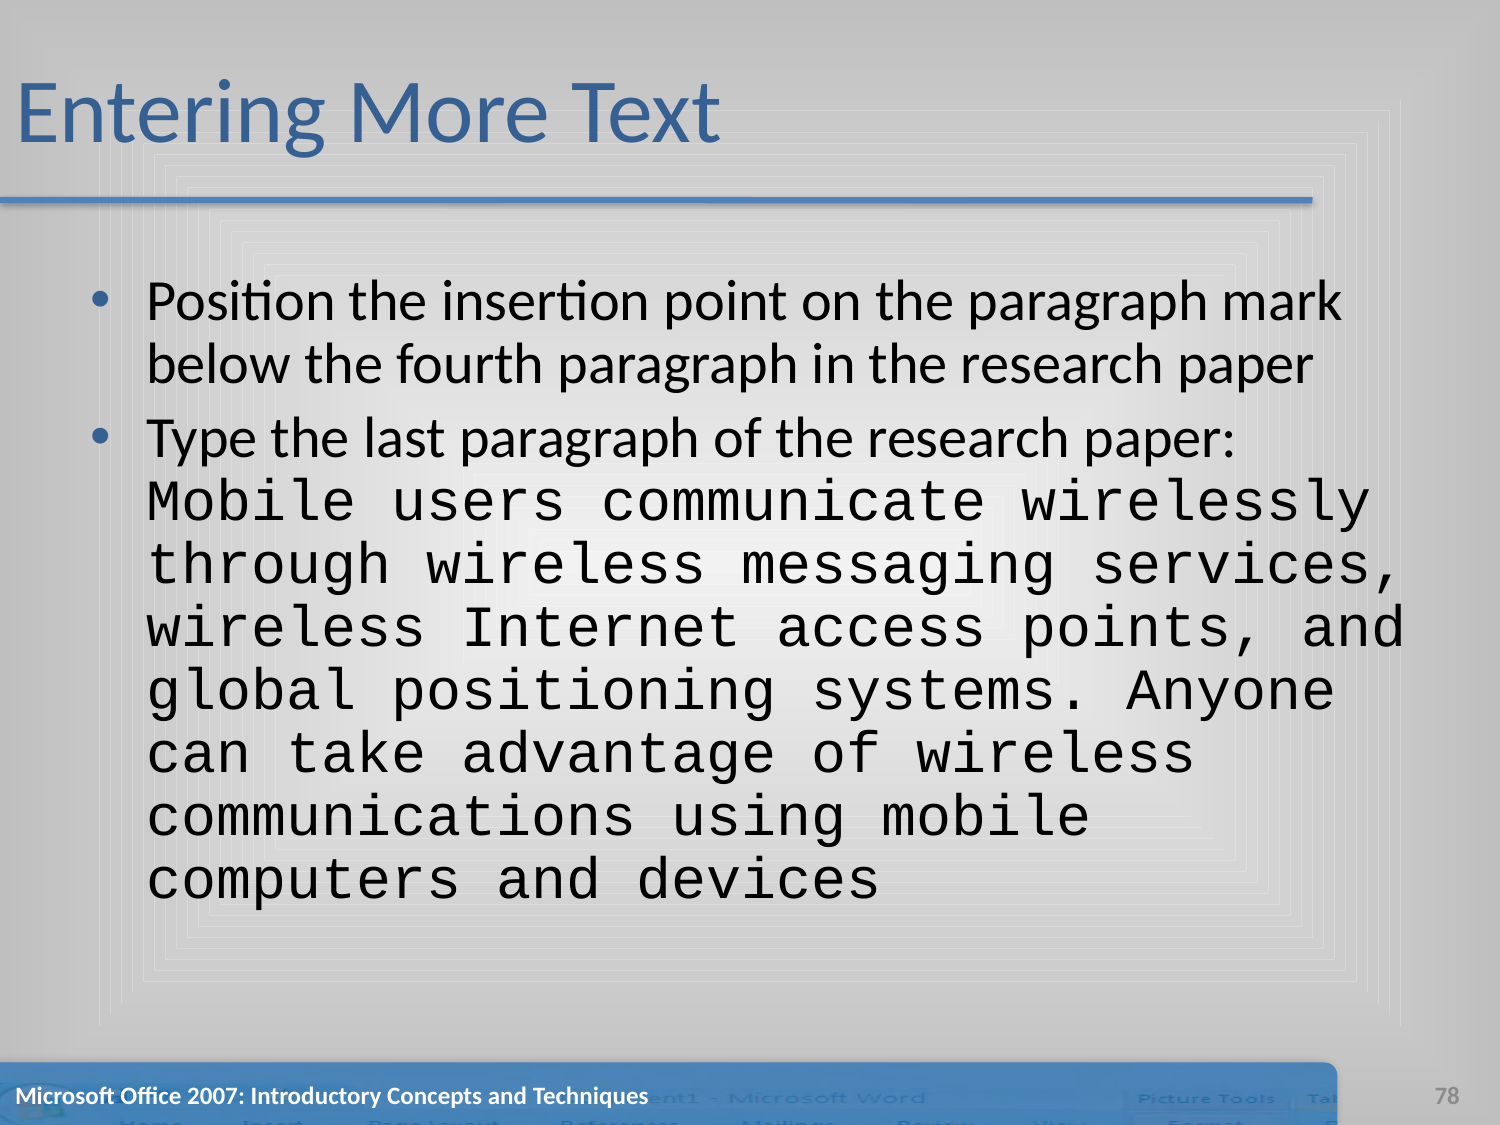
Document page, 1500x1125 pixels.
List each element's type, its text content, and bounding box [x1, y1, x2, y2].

title Entering More Text [0, 12, 1425, 200]
list Position the insertion point on the paragraph mark below the fourth paragraph in the research paper Type the last paragraph of the research paper: Mobile users communicate wirelessly through wireless messaging services, wireless Internet access points, and global positioning systems. Anyone can take advantage of wireless communications using mobile computers and devices [75, 262, 1425, 1005]
footer Microsoft Office 2007: Introductory Concepts and Techniques [0, 1065, 1300, 1125]
picture [0, 1062, 1338, 1125]
slide_number 78 [1400, 1065, 1475, 1125]
